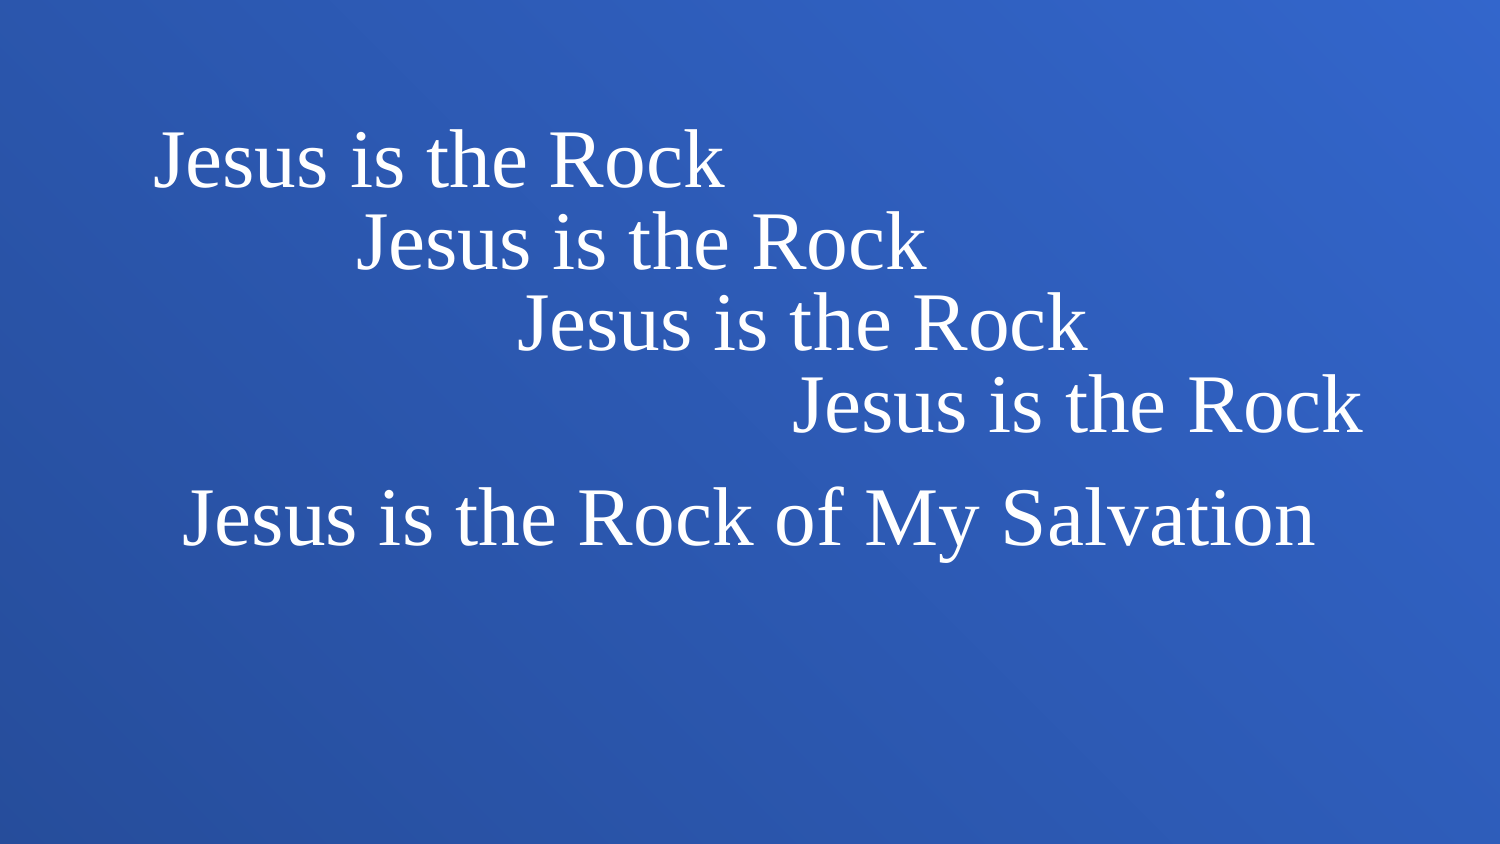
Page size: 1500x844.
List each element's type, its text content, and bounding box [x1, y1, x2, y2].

text_box Jesus is the Rock [372, 259, 1235, 375]
text_box Jesus is the Rock [646, 341, 1500, 454]
text_box Jesus is the Rock [217, 178, 1068, 294]
text_box Jesus is the Rock of My Salvation [0, 454, 1500, 570]
text_box Jesus is the Rock [31, 96, 869, 212]
